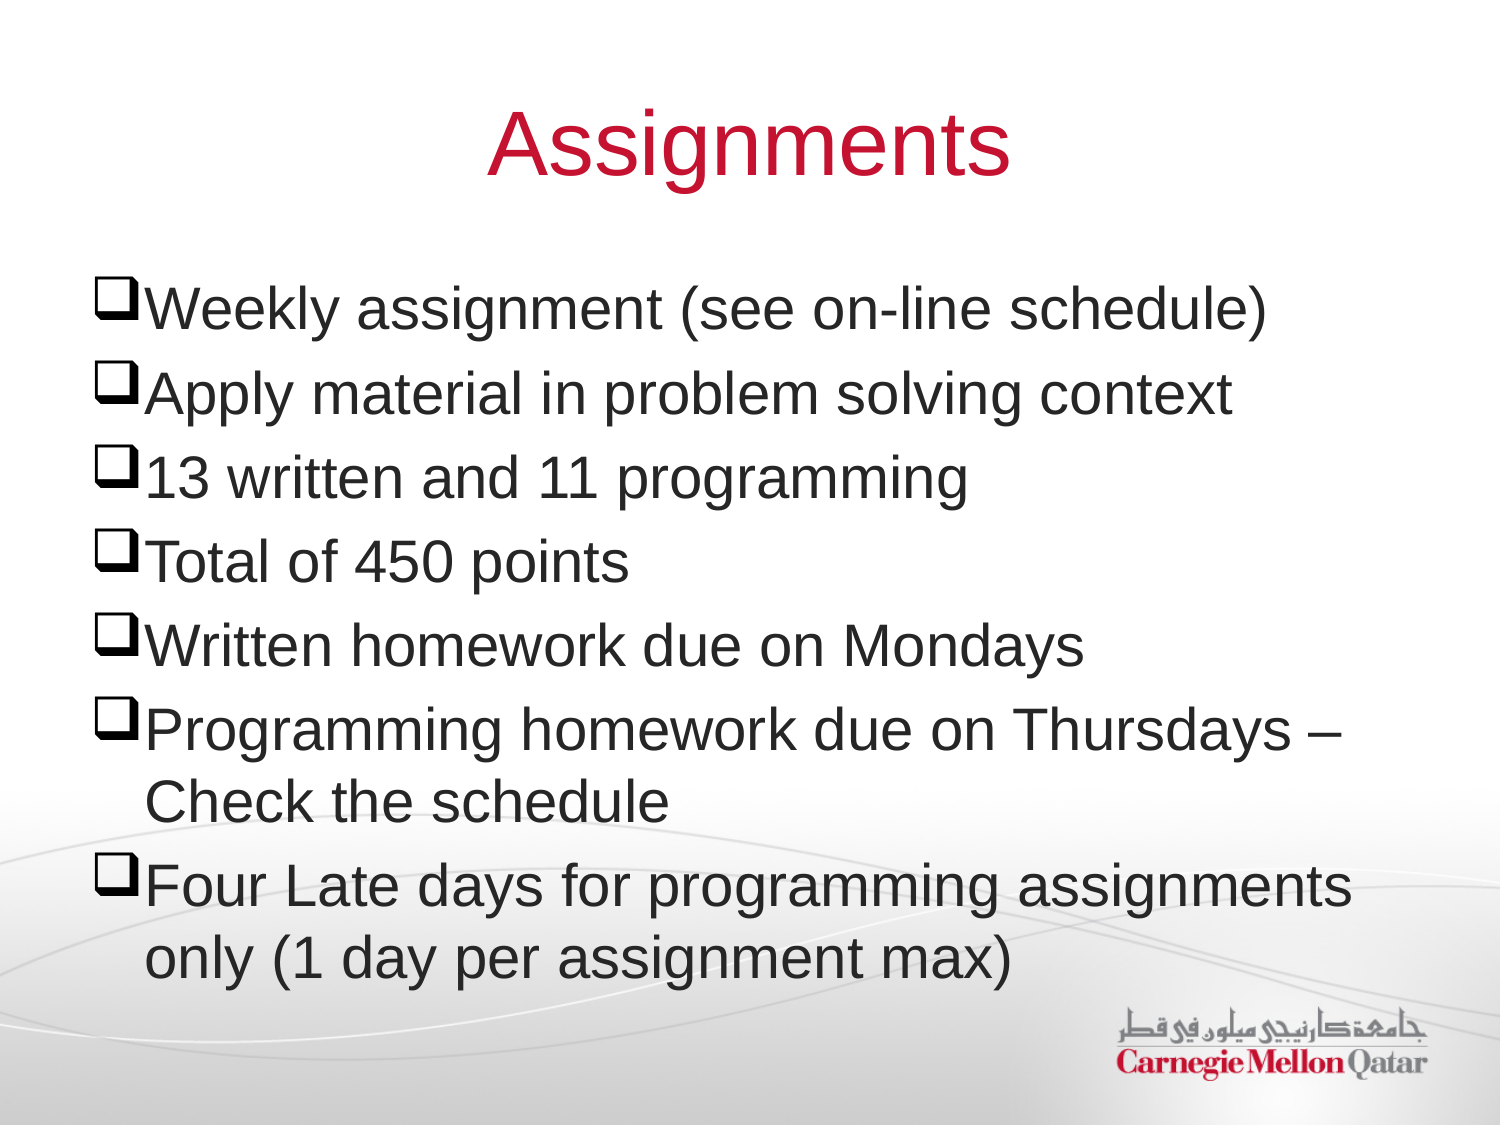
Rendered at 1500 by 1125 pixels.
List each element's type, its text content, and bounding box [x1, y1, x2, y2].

list Weekly assignment (see on-line schedule) Apply material in problem solving context 13 written and 11 programming Total of 450 points Written homework due on Mondays Programming homework due on Thursdays – Check the schedule Four Late days for programming assignments only (1 day per assignment max) [74, 262, 1426, 1006]
picture [0, 0, 1500, 1125]
title Assignments [74, 44, 1426, 233]
